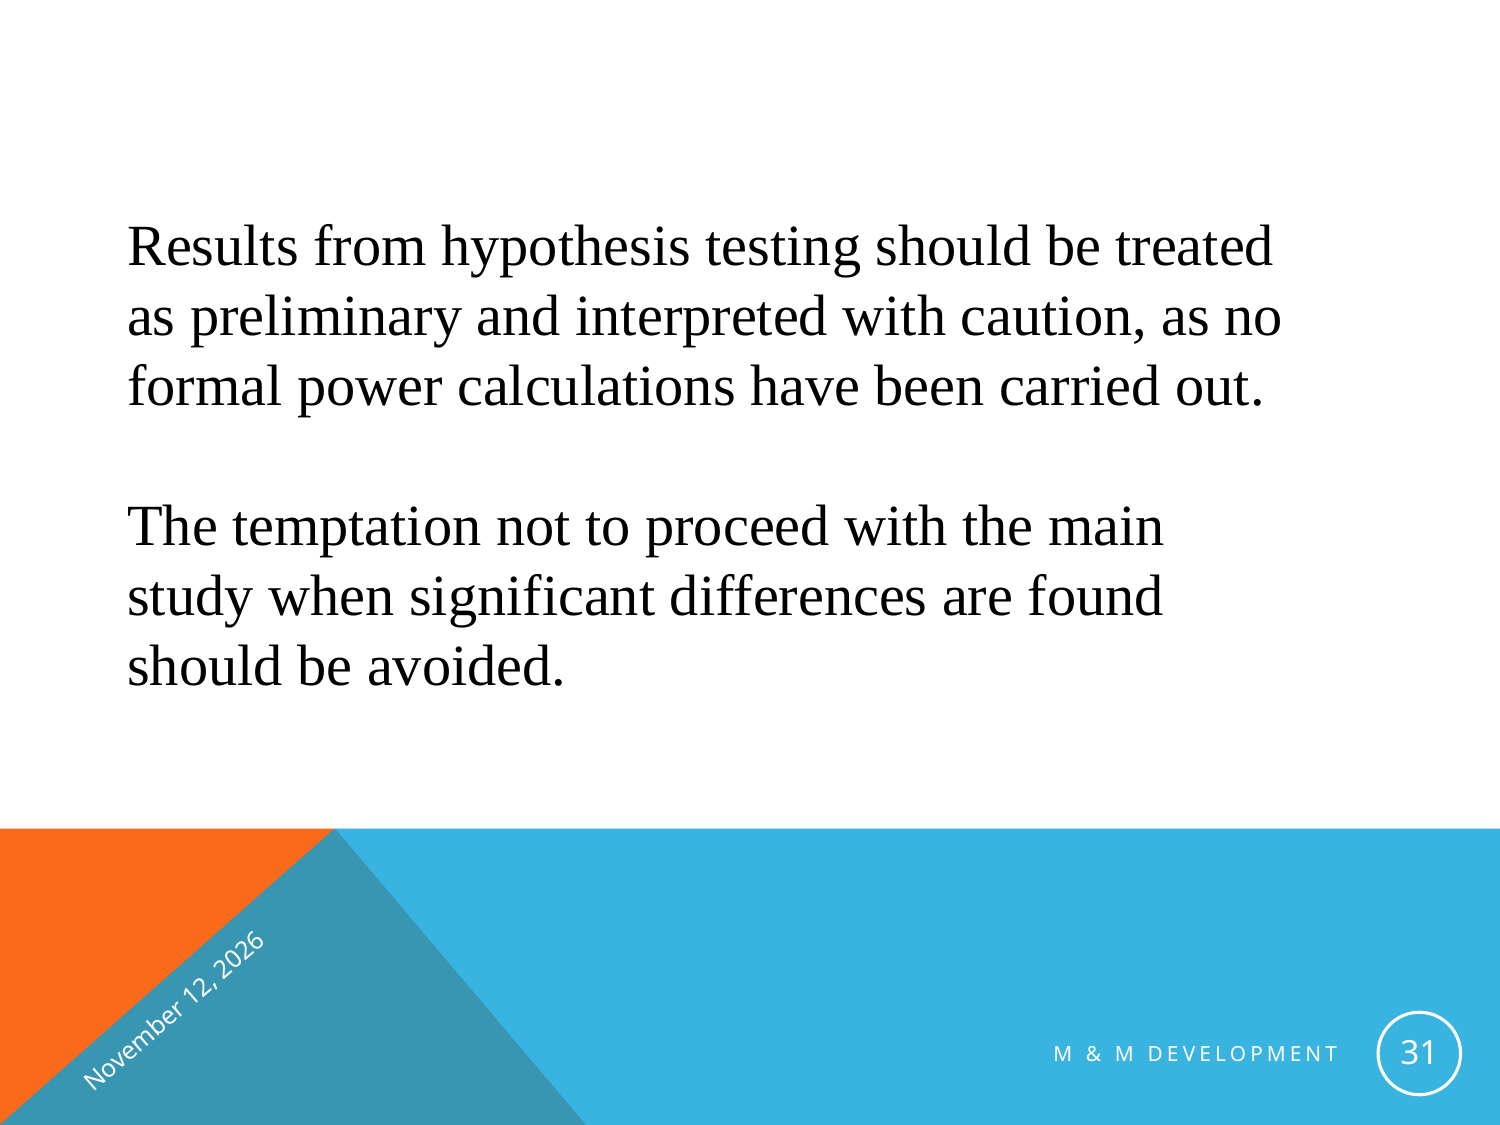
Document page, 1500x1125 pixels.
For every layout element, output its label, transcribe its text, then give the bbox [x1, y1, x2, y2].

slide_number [66, 849, 358, 1110]
slide_number 31 [1376, 1010, 1463, 1097]
footer M & M Development [577, 1030, 1353, 1076]
text_box Results from hypothesis testing should be treated as preliminary and interpreted with caution, as no formal power calculations have been carried out. The temptation not to proceed with the main study when significant differences are found should be avoided. [112, 200, 1388, 705]
